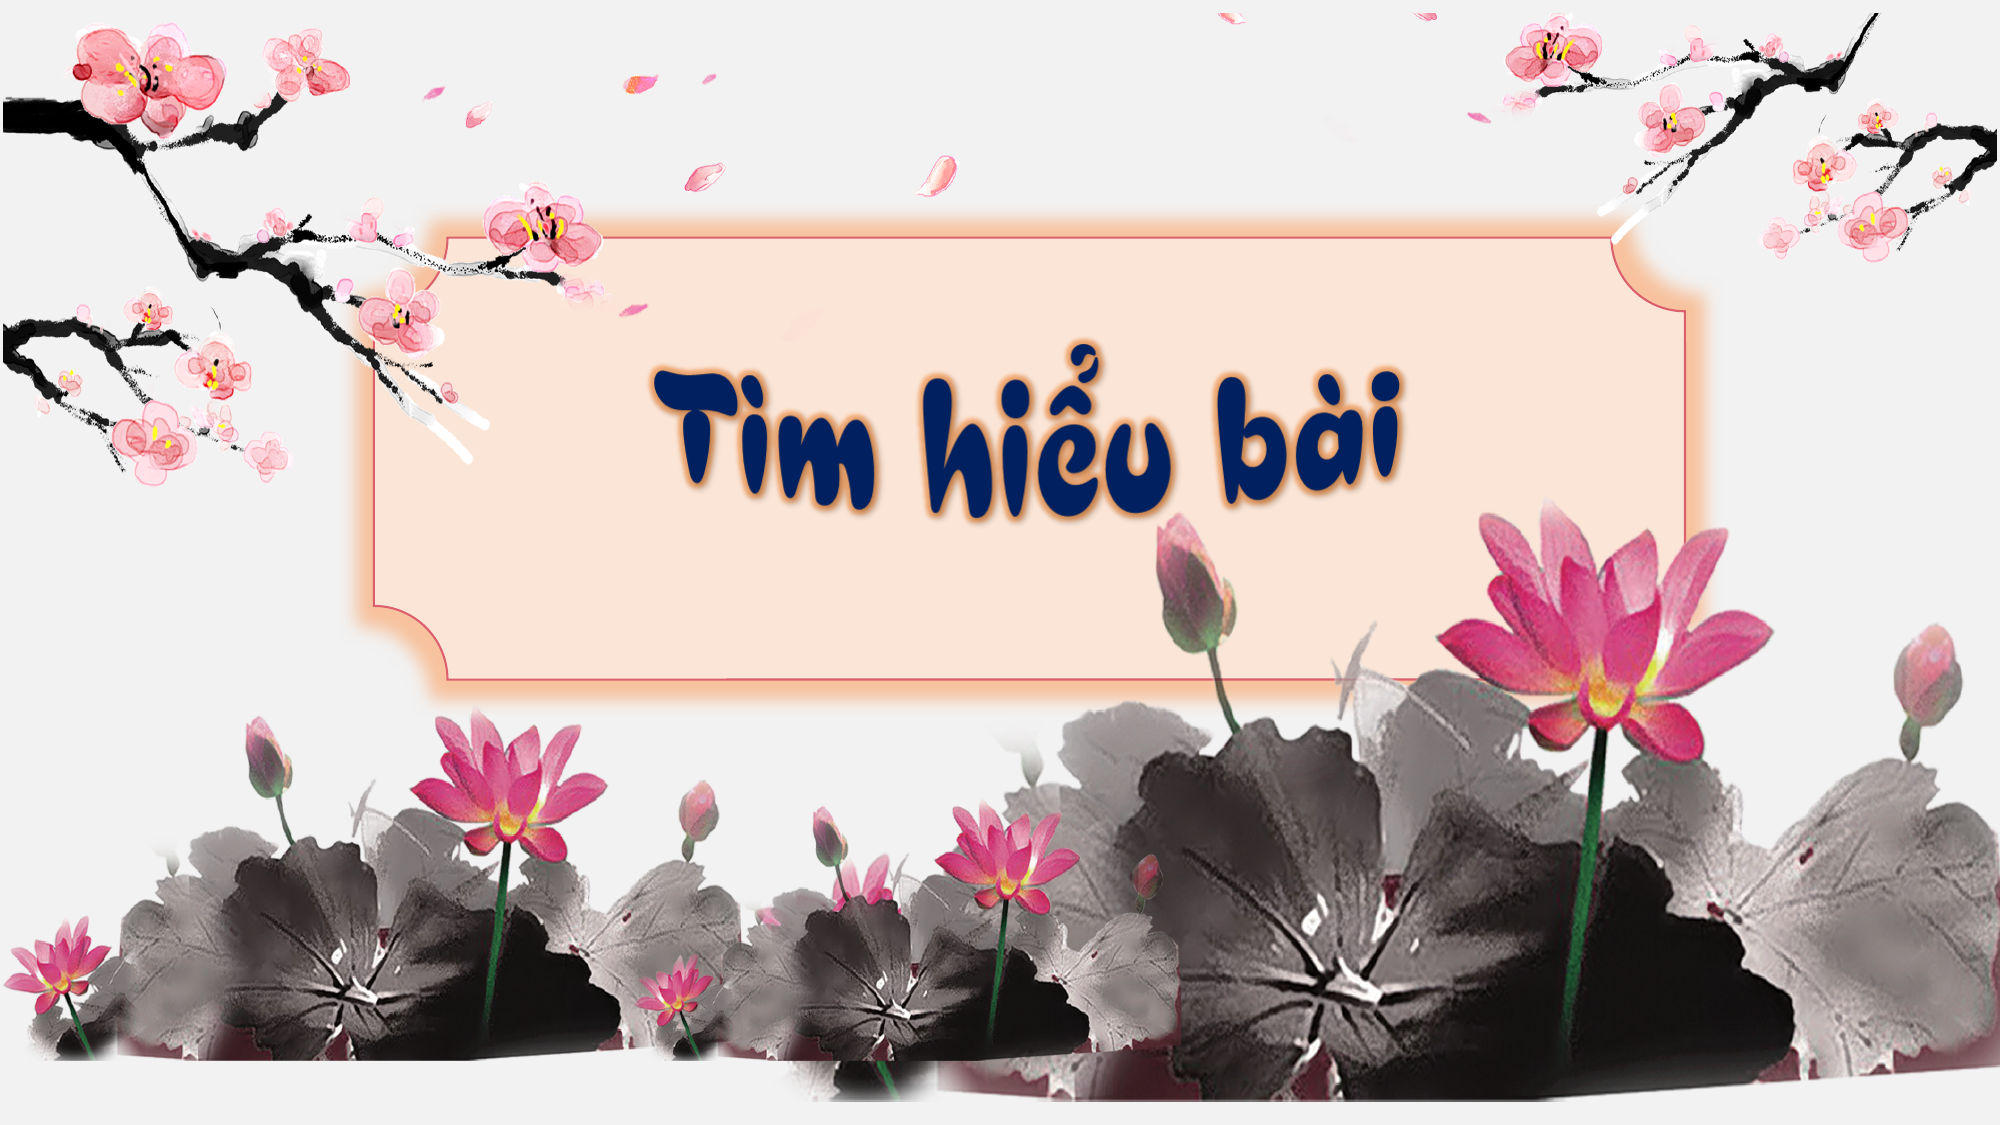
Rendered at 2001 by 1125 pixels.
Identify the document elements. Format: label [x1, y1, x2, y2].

picture [3, 0, 2000, 1102]
text_box [1000, 236, 1177, 267]
